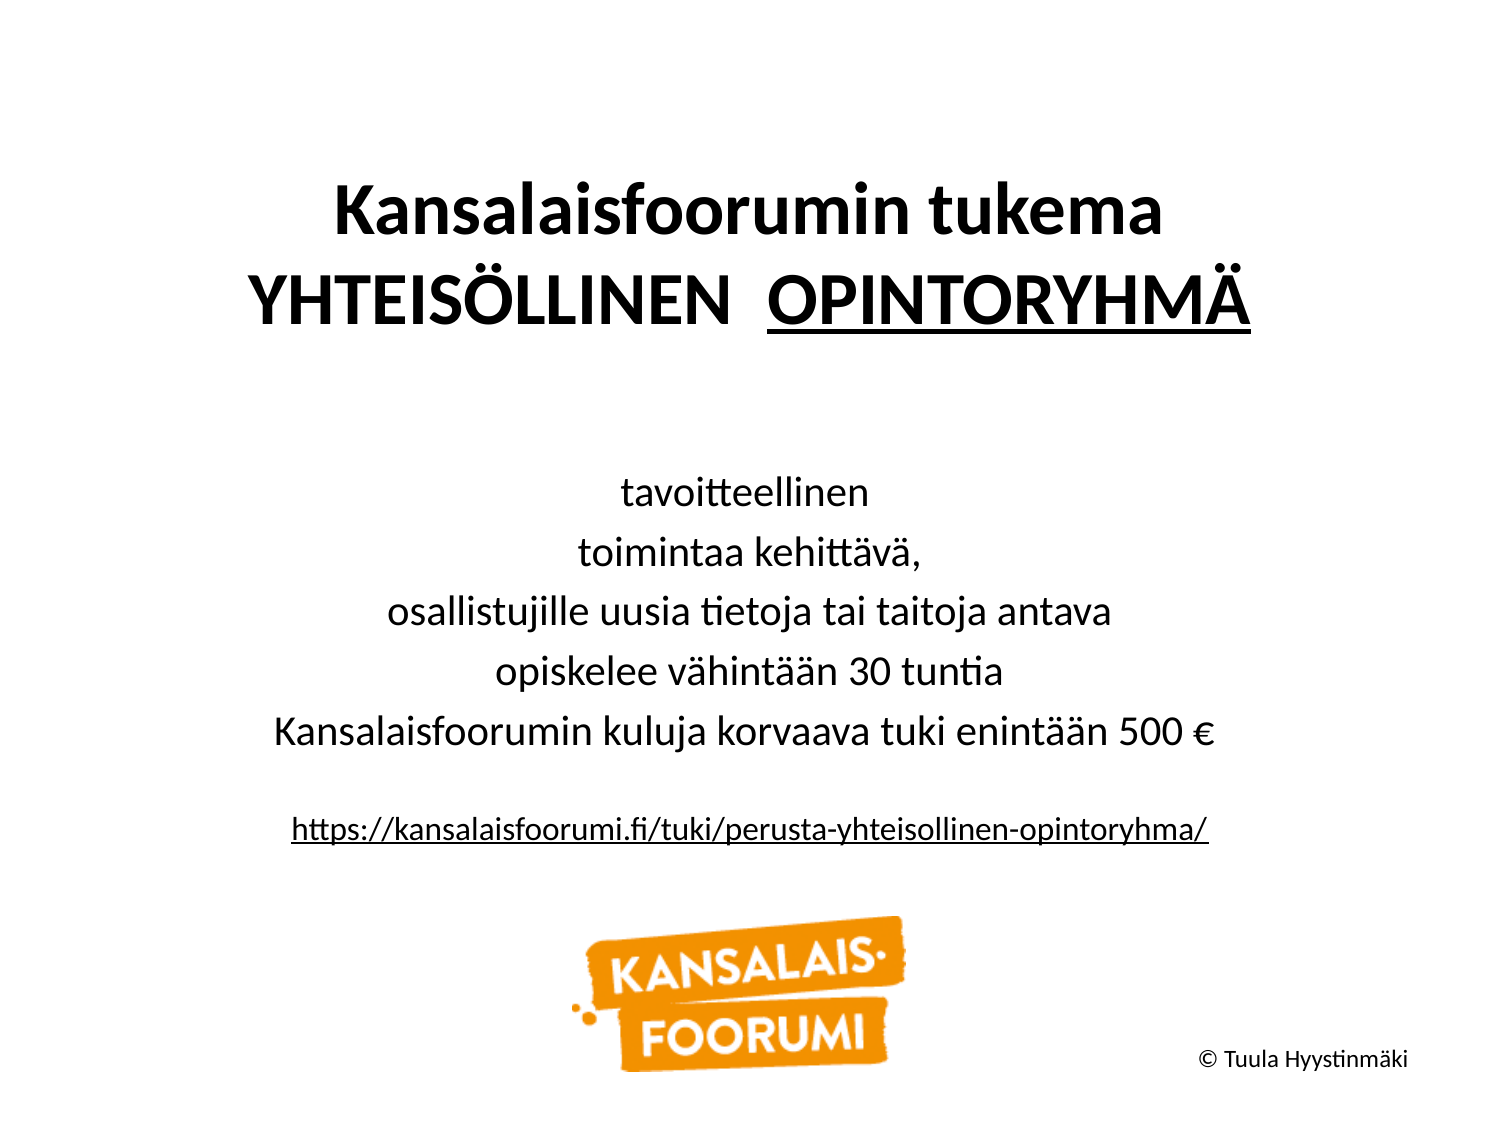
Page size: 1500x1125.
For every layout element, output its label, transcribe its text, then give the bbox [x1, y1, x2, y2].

title Kansalaisfoorumin tukema YHTEISÖLLINEN OPINTORYHMÄ [112, 78, 1388, 421]
subtitle tavoitteellinen toimintaa kehittävä, osallistujille uusia tietoja tai taitoja antava opiskelee vähintään 30 tuntia Kansalaisfoorumin kuluja korvaava tuki enintään 500 € https://kansalaisfoorumi.fi/tuki/perusta-yhteisollinen-opintoryhma/ [225, 456, 1275, 858]
picture [572, 916, 906, 1072]
